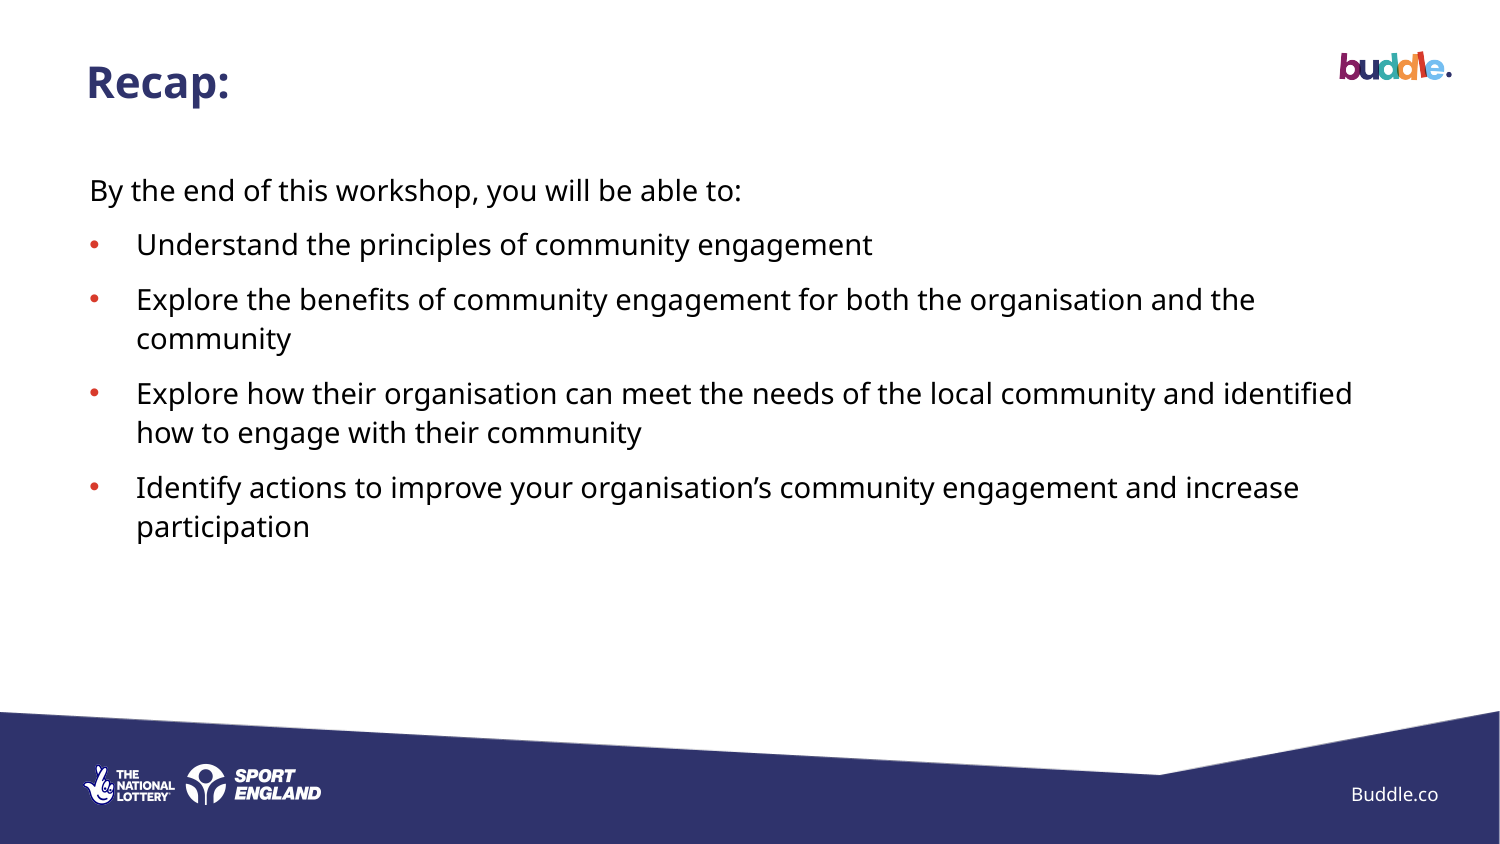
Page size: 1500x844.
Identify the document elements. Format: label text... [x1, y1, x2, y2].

list By the end of this workshop, you will be able to: Understand the principles of community engagement Explore the benefits of community engagement for both the organisation and the community Explore how their organisation can meet the needs of the local community and identified how to engage with their community Identify actions to improve your organisation’s community engagement and increase participation [89, 167, 1388, 711]
title Recap: [70, 53, 1292, 116]
picture [1338, 49, 1453, 81]
picture [0, 711, 1500, 844]
